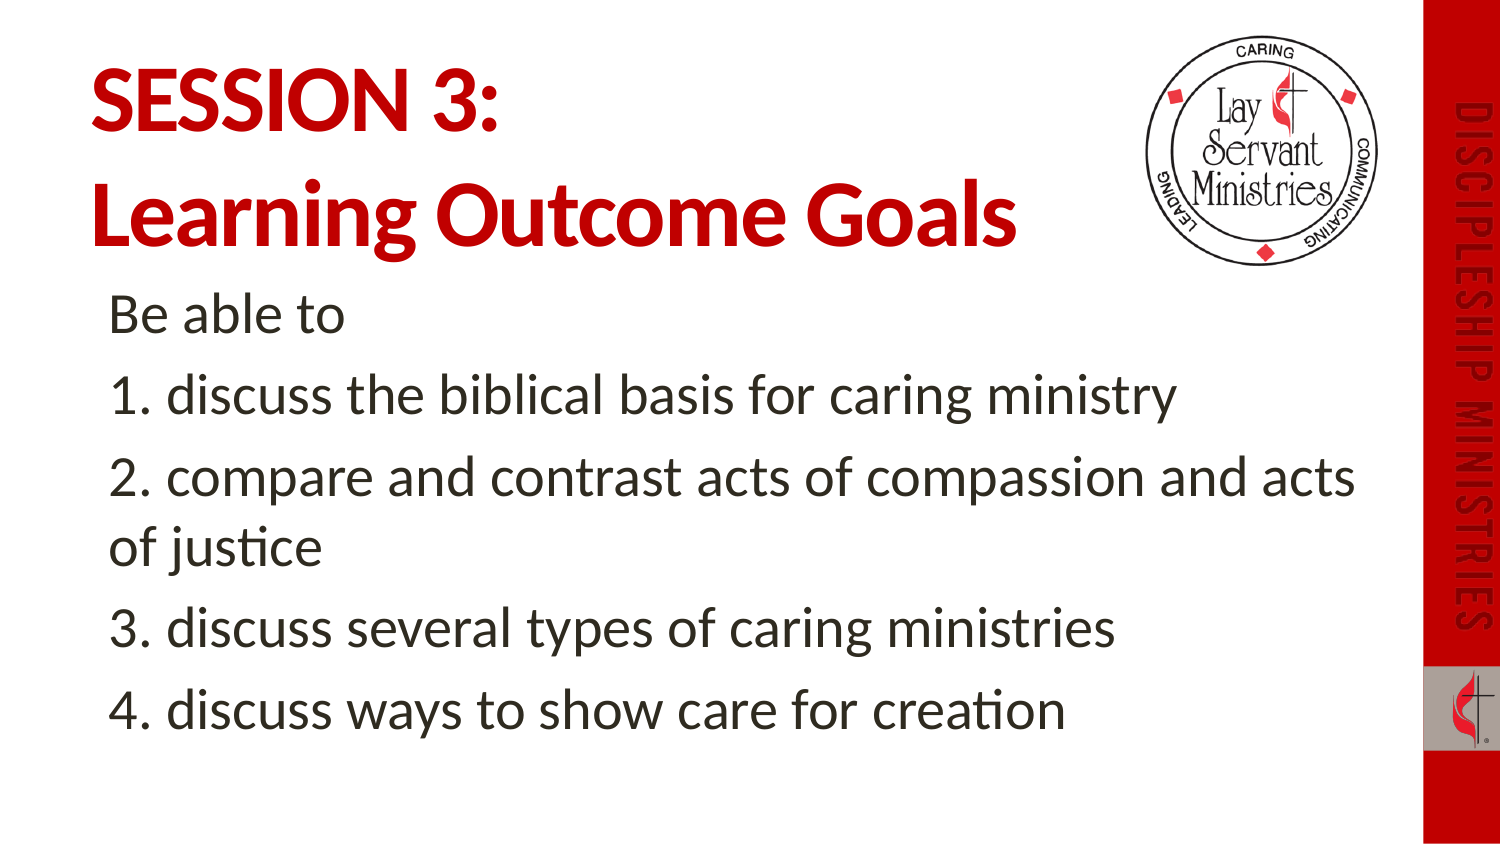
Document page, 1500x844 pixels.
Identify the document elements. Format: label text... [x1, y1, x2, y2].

picture [1140, 33, 1382, 268]
title SESSION 3: Learning Outcome Goals [75, 80, 1137, 221]
list Be able to 1. discuss the biblical basis for caring ministry 2. compare and contrast acts of compassion and acts of justice 3. discuss several types of caring ministries 4. discuss ways to show care for creation [75, 267, 1382, 789]
